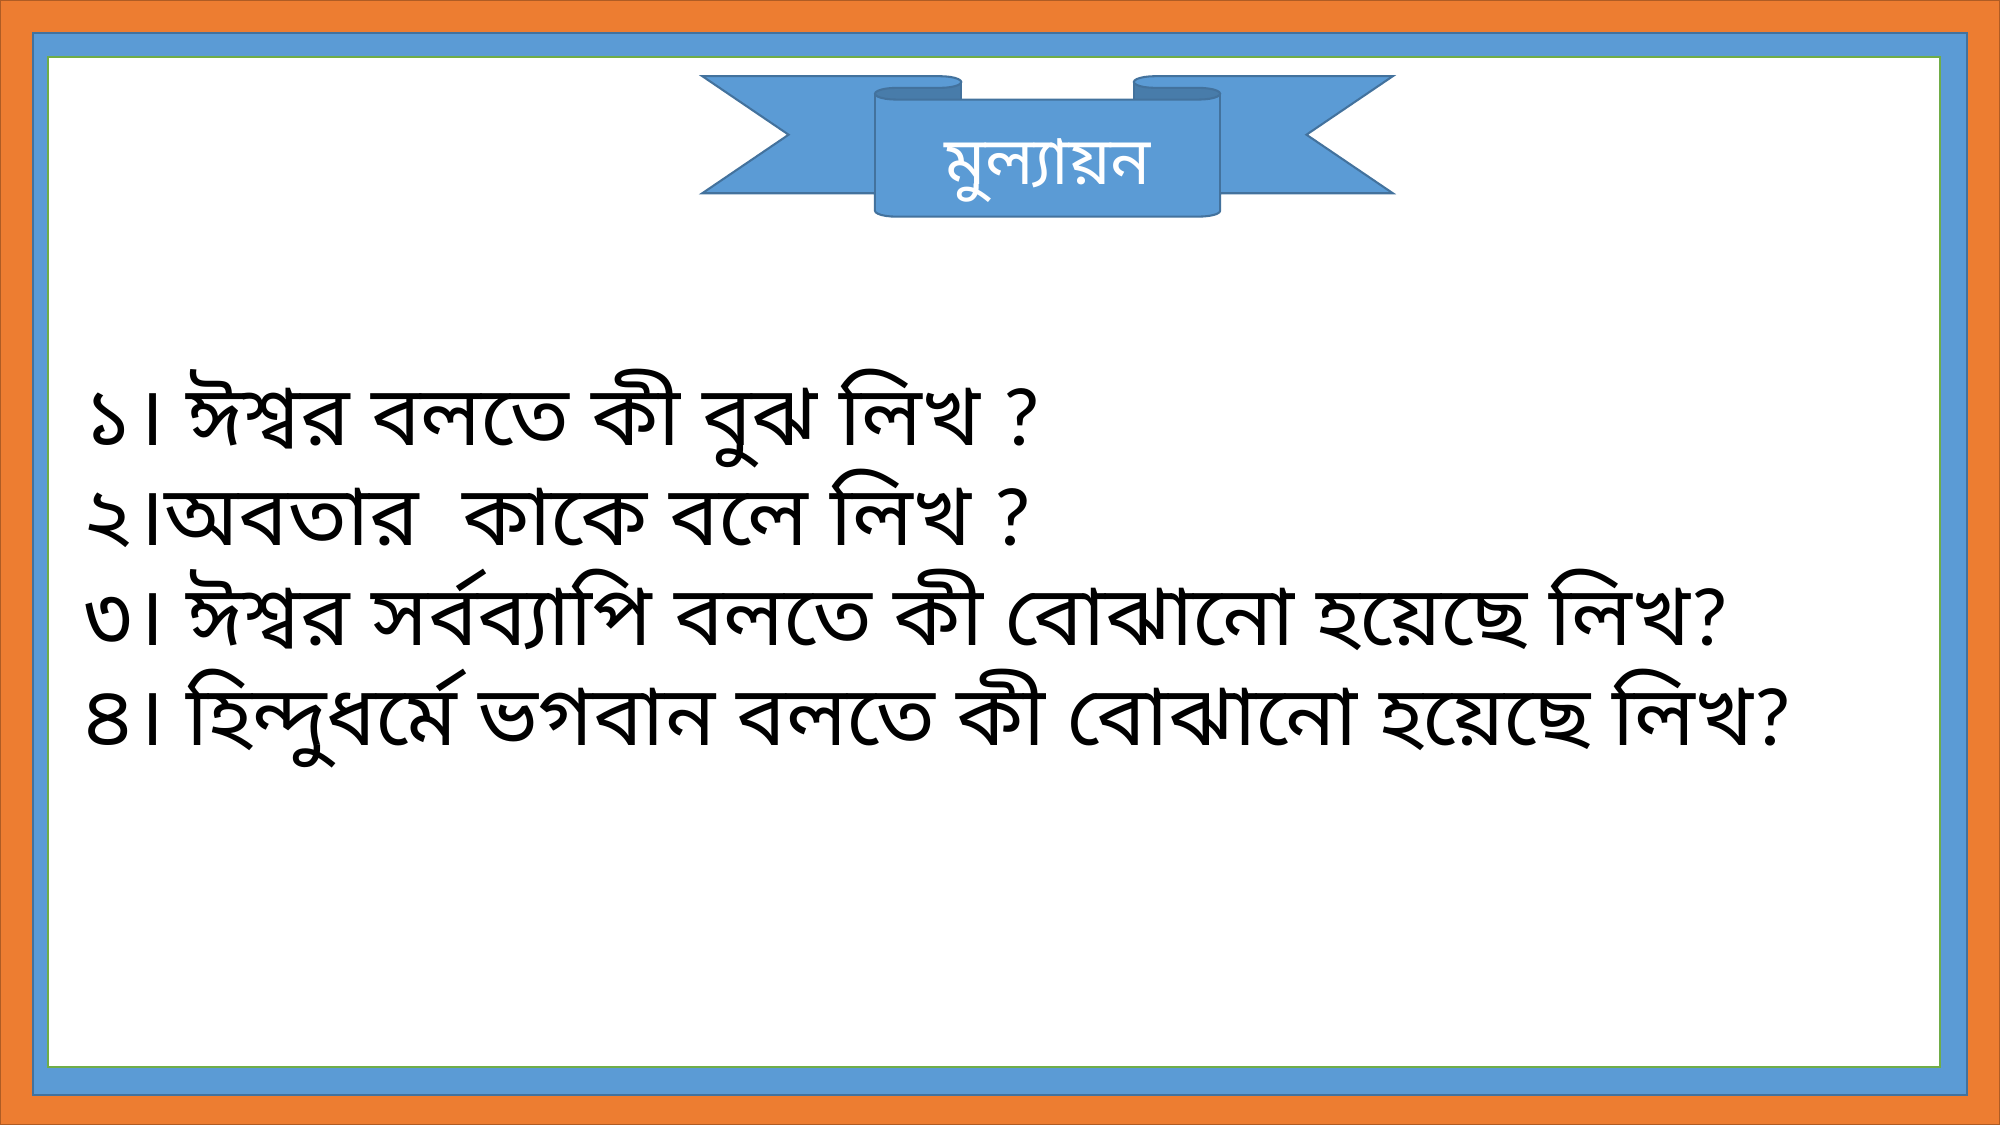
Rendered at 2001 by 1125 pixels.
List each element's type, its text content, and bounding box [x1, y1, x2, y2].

text_box মুল্যায়ন [698, 75, 1397, 218]
text_box [0, 0, 2000, 1125]
text_box [32, 32, 1968, 1096]
text_box ১। ঈশ্বর বলতে কী বুঝ লিখ ? ২।অবতার কাকে বলে লিখ ? ৩। ঈশ্বর সর্বব্যাপি বলতে কী বোঝানো হয়েছে লিখ? ৪। হিন্দুধর্মে ভগবান বলতে কী বোঝানো হয়েছে লিখ? [47, 56, 1941, 1068]
